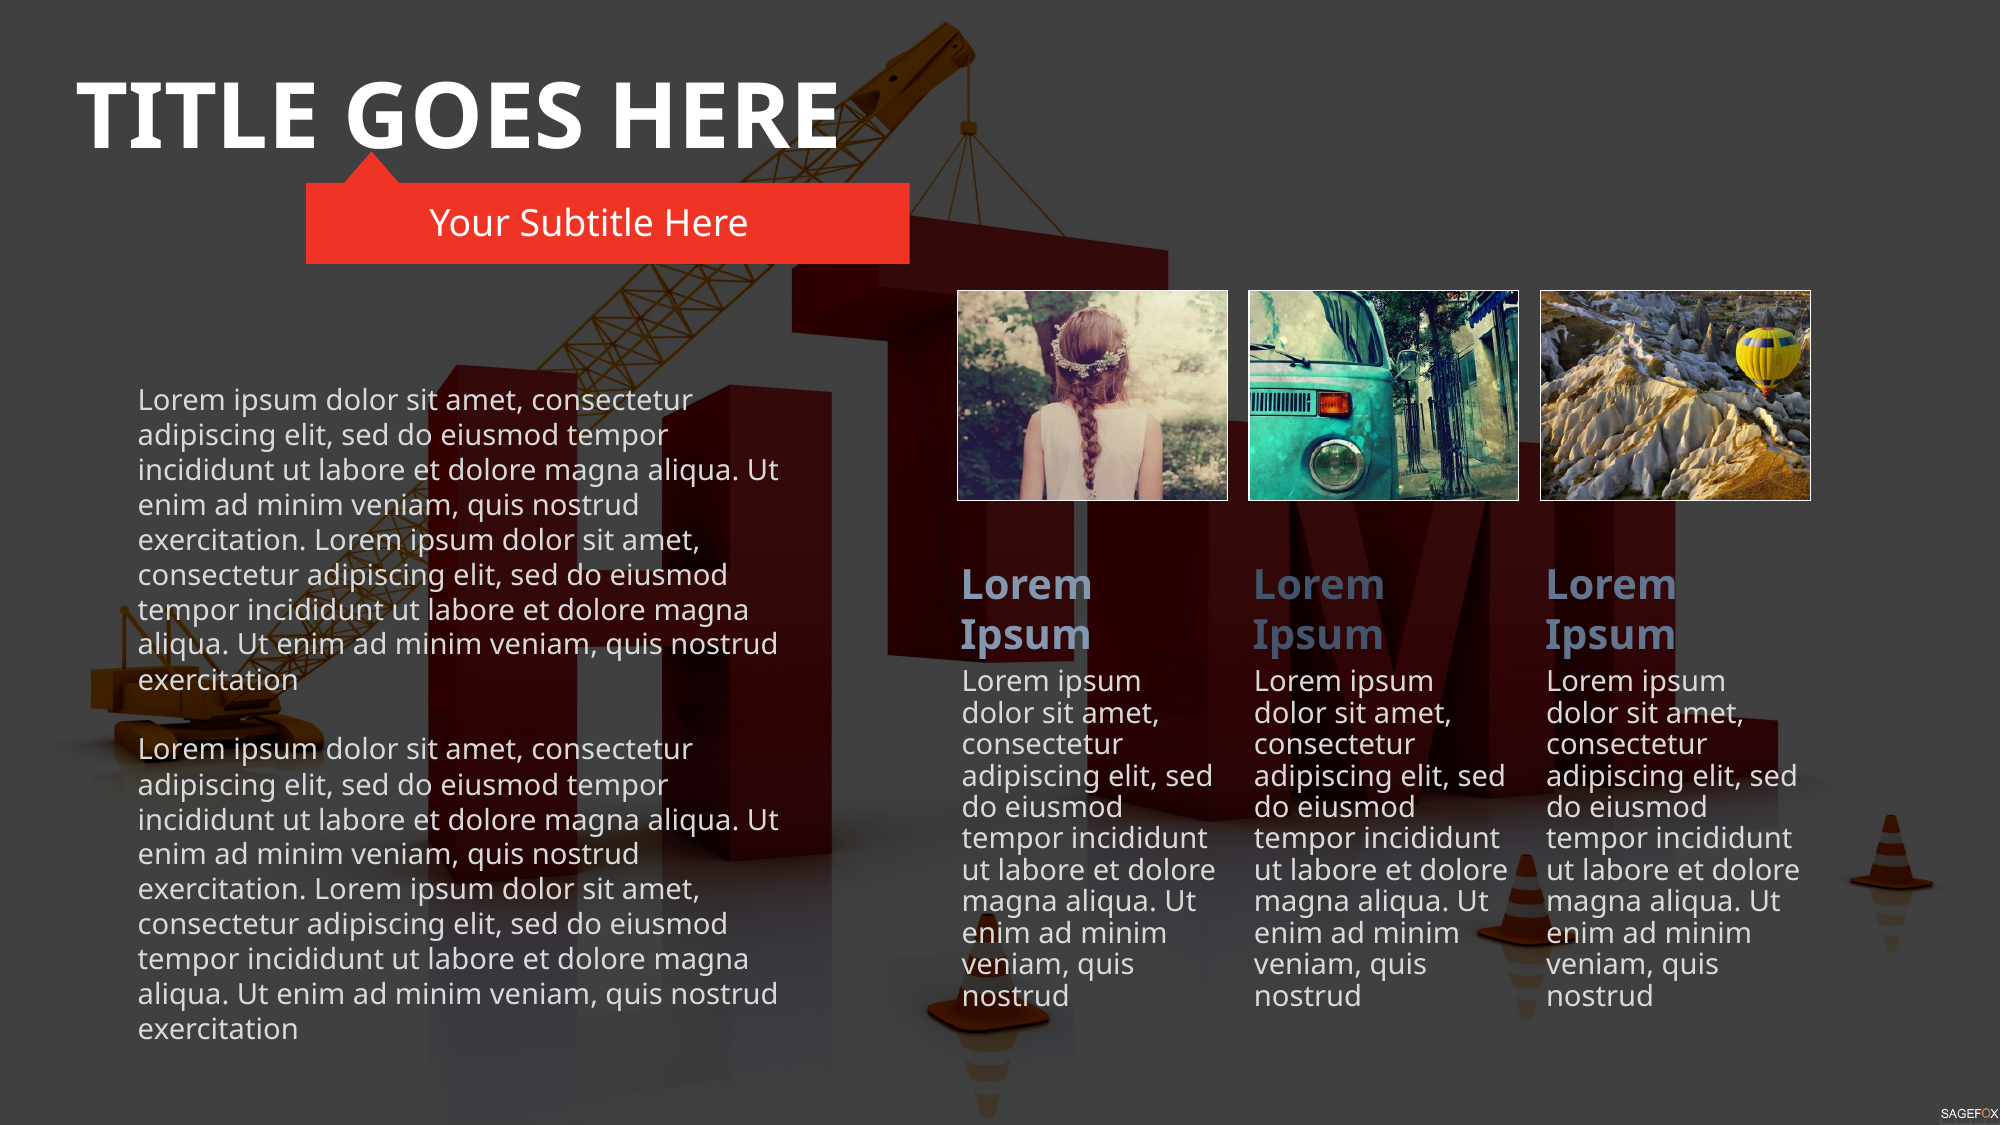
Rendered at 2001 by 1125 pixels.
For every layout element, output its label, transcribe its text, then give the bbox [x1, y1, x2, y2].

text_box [1237, 550, 1515, 1000]
text_box TITLE GOES HERE [60, 49, 965, 175]
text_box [1530, 550, 1807, 1000]
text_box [306, 151, 910, 264]
text_box [1540, 290, 1812, 502]
text_box [956, 290, 1228, 502]
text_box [945, 550, 1223, 1000]
text_box Lorem ipsum dolor sit amet, consectetur adipiscing elit, sed do eiusmod tempor incididunt ut labore et dolore magna aliqua. Ut enim ad minim veniam, quis nostrud exercitation. Lorem ipsum dolor sit amet, consectetur adipiscing elit, sed do eiusmod tempor incididunt ut labore et dolore magna aliqua. Ut enim ad minim veniam, quis nostrud exercitation Lorem ipsum dolor sit amet, consectetur adipiscing elit, sed do eiusmod tempor incididunt ut labore et dolore magna aliqua. Ut enim ad minim veniam, quis nostrud exercitation. Lorem ipsum dolor sit amet, consectetur adipiscing elit, sed do eiusmod tempor incididunt ut labore et dolore magna aliqua. Ut enim ad minim veniam, quis nostrud exercitation [122, 373, 798, 1125]
picture [0, 0, 2001, 1125]
text_box [1248, 290, 1520, 502]
